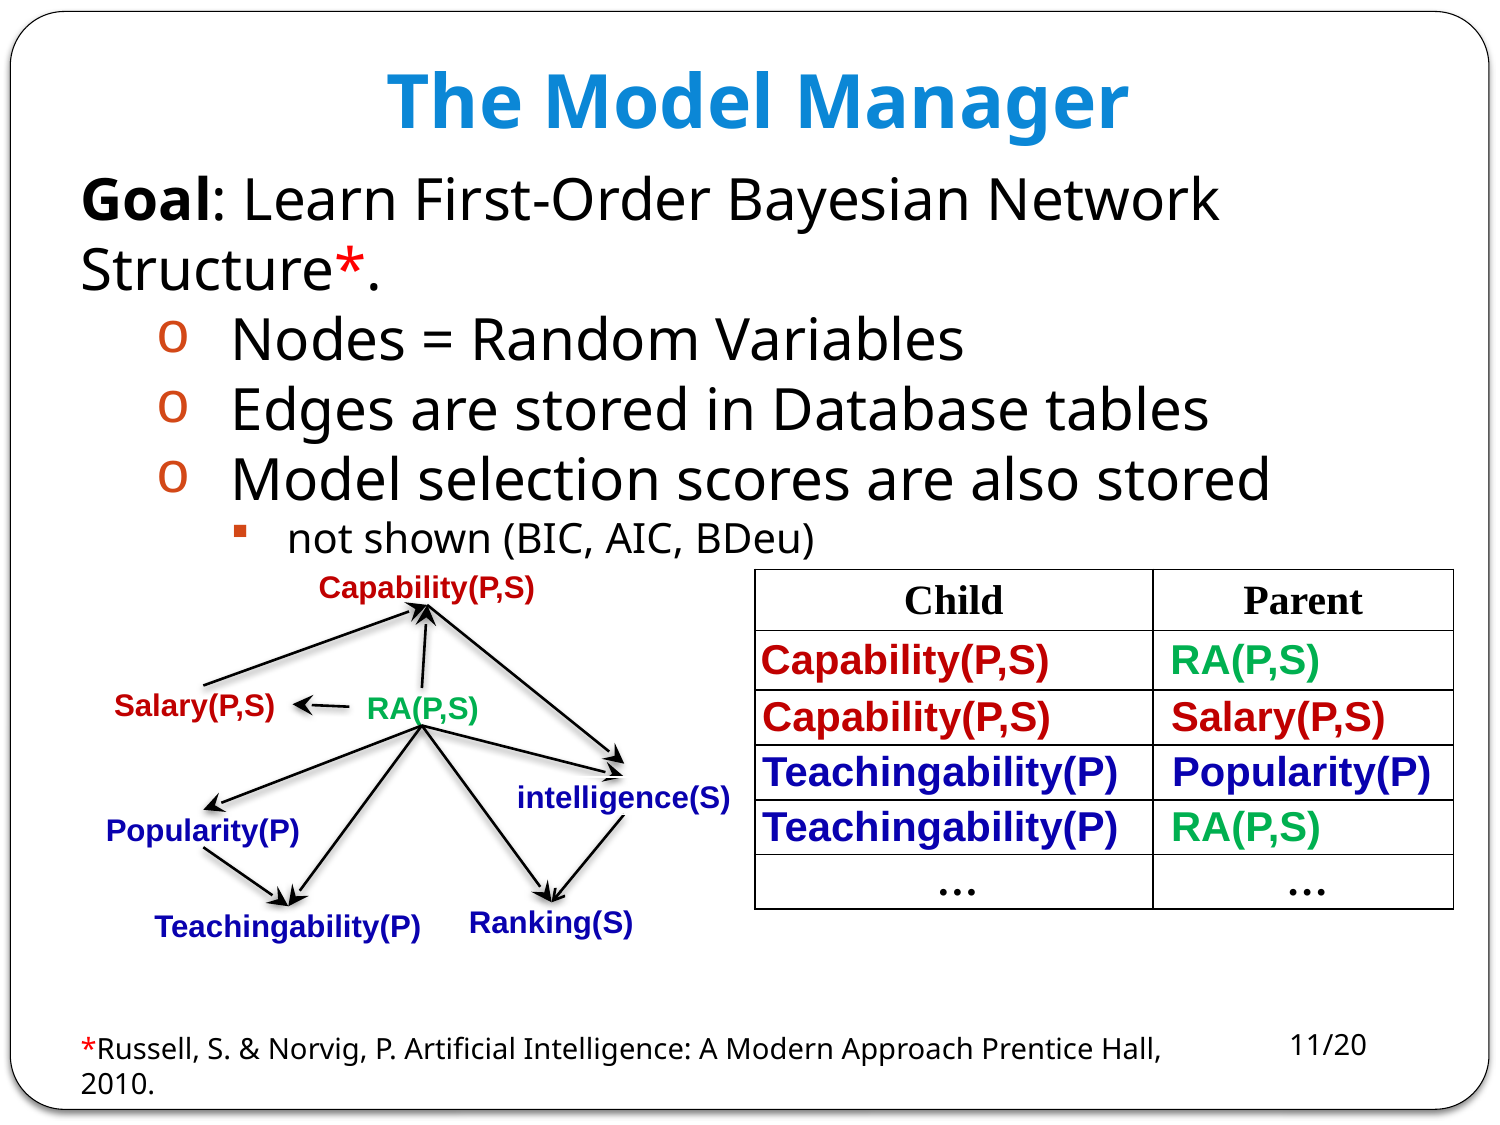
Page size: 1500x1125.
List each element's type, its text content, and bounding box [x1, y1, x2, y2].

table_cell … [1154, 855, 1453, 908]
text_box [105, 567, 733, 945]
table_cell Capability(P,S) [756, 691, 1152, 744]
text_box *Russell, S. & Norvig, P. Artificial Intelligence: A Modern Approach Prentice Hall, 2010. [65, 1023, 1233, 1108]
table_cell Popularity(P) [1154, 746, 1453, 799]
table_cell Teachingability(P) [756, 746, 1152, 799]
table_cell RA(P,S) [1154, 631, 1453, 689]
table_cell … [756, 855, 1152, 908]
table_cell Teachingability(P) [756, 801, 1152, 854]
table_cell RA(P,S) [1154, 801, 1453, 854]
table_cell Salary(P,S) [1154, 691, 1453, 744]
table_cell Capability(P,S) [756, 631, 1152, 689]
table_header Child [756, 570, 1152, 630]
table_header Parent [1154, 570, 1453, 630]
title The Model Manager [105, 34, 1412, 154]
text_box Goal: Learn First-Order Bayesian Network Structure*. Nodes = Random Variables Edges are stored in Database tables Model selection scores are also stored not shown (BIC, AIC, BDeu) [65, 154, 1424, 570]
